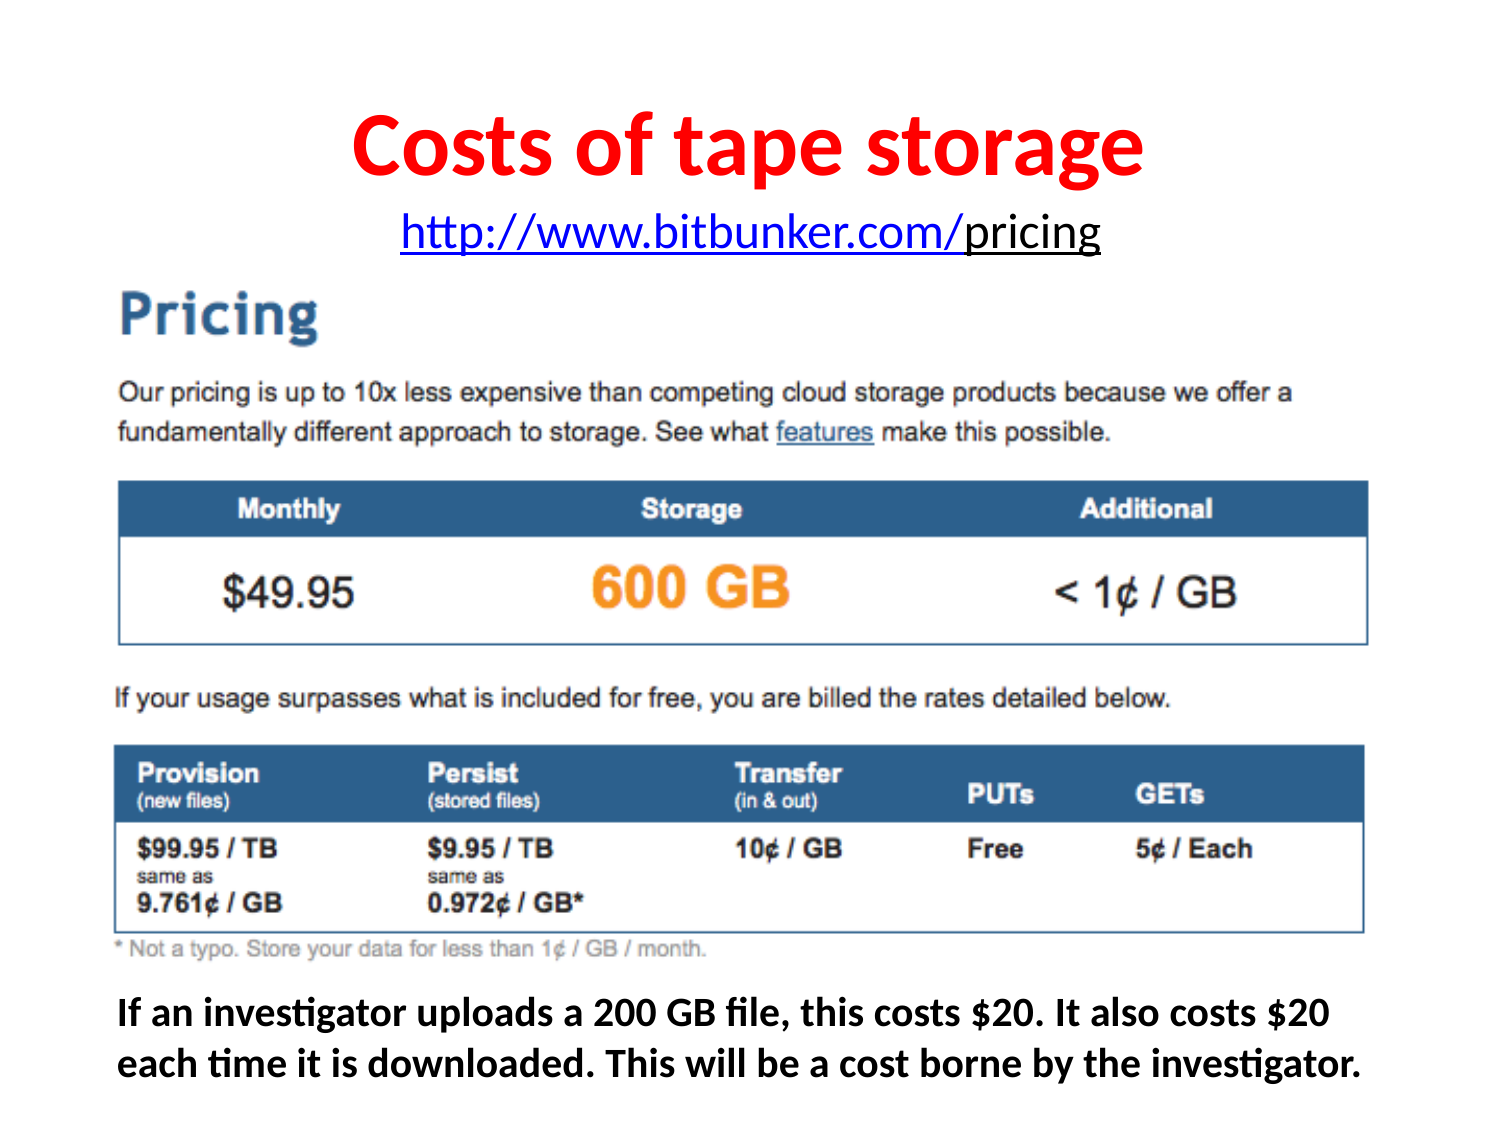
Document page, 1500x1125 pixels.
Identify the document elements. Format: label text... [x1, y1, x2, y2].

picture [101, 285, 1397, 980]
title Costs of tape storage [75, 45, 1425, 233]
text_box http://www.bitbunker.com/pricing [385, 191, 1128, 266]
text_box If an investigator uploads a 200 GB file, this costs $20. It also costs $20 each time it is downloaded. This will be a cost borne by the investigator. [102, 986, 1388, 1093]
